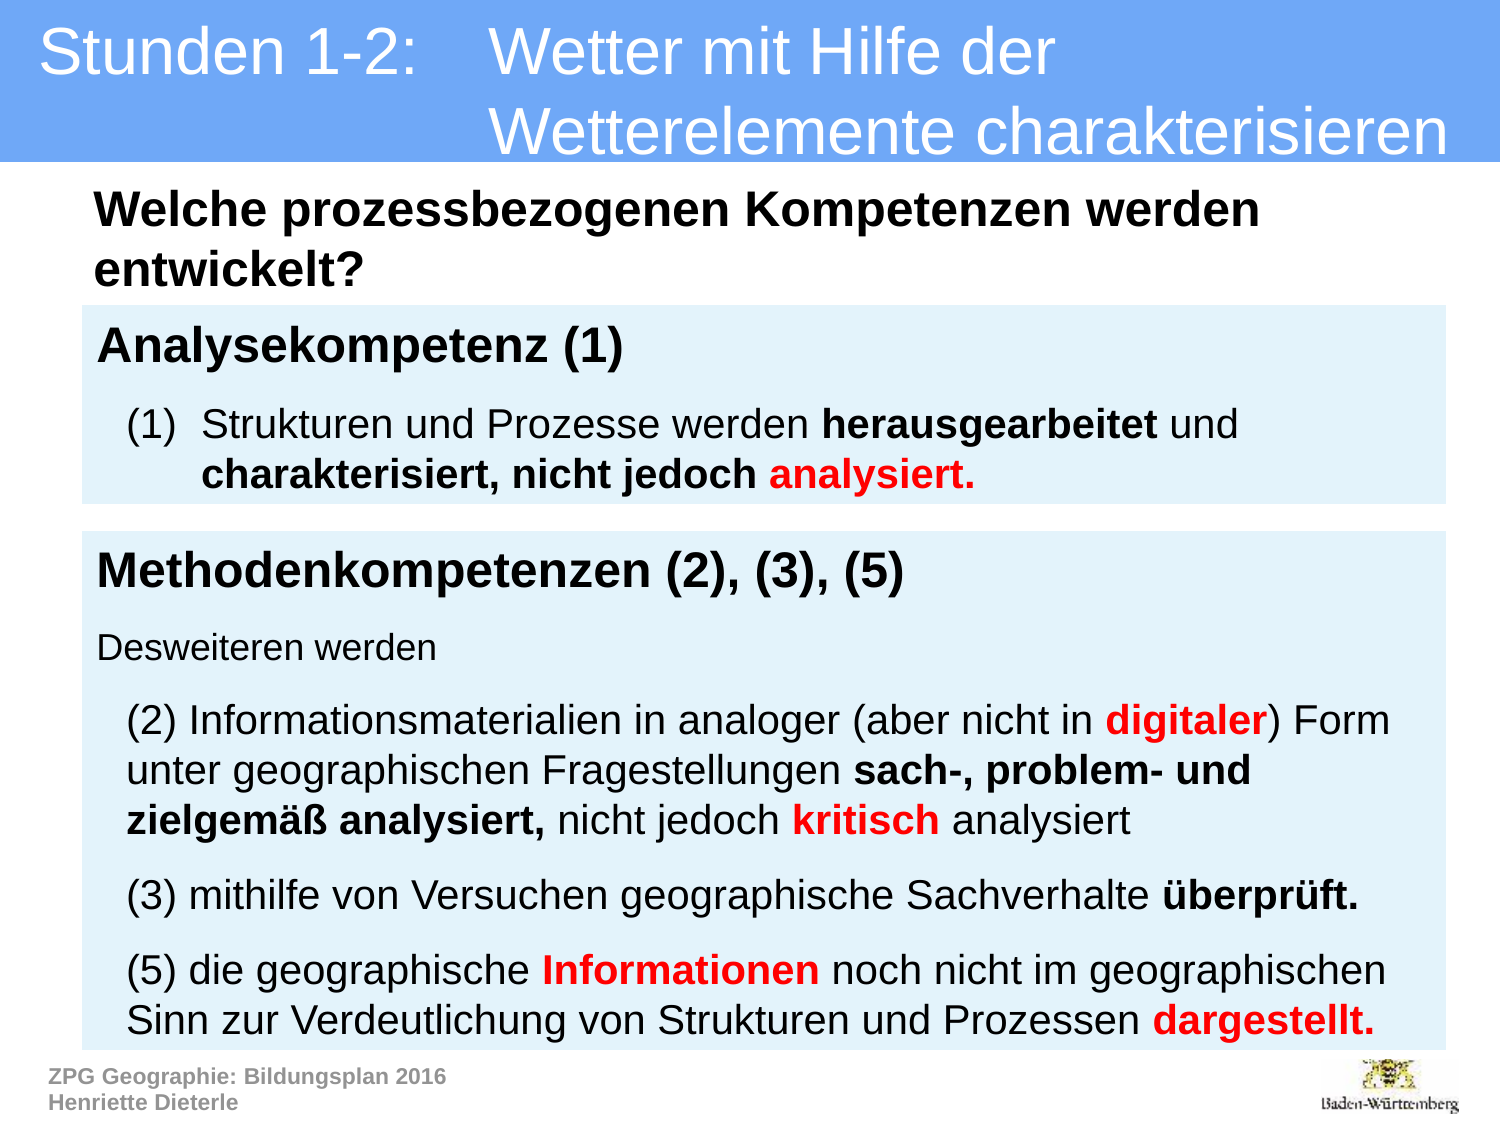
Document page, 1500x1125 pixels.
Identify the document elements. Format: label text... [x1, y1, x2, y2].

title Stunden 1-2: Wetter mit Hilfe der Wetterelemente charakterisieren [0, 0, 1500, 162]
text_box Analysekompetenz (1) Strukturen und Prozesse werden herausgearbeitet und charakterisiert, nicht jedoch analysiert. [81, 304, 1447, 505]
text_box Methodenkompetenzen (2), (3), (5) Desweiteren werden (2) Informationsmaterialien in analoger (aber nicht in digitaler) Form unter geographischen Fragestellungen sach-, problem- und zielgemäß analysiert, nicht jedoch kritisch analysiert (3) mithilfe von Versuchen geographische Sachverhalte überprüft. (5) die geographische Informationen noch nicht im geographischen Sinn zur Verdeutlichung von Strukturen und Prozessen dargestellt. [81, 530, 1447, 1051]
text_box Welche prozessbezogenen Kompetenzen werden entwickelt? [78, 168, 1447, 304]
picture [1321, 1059, 1459, 1114]
footer ZPG Geographie: Bildungsplan 2016 Henriette Dieterle [33, 1053, 1038, 1114]
